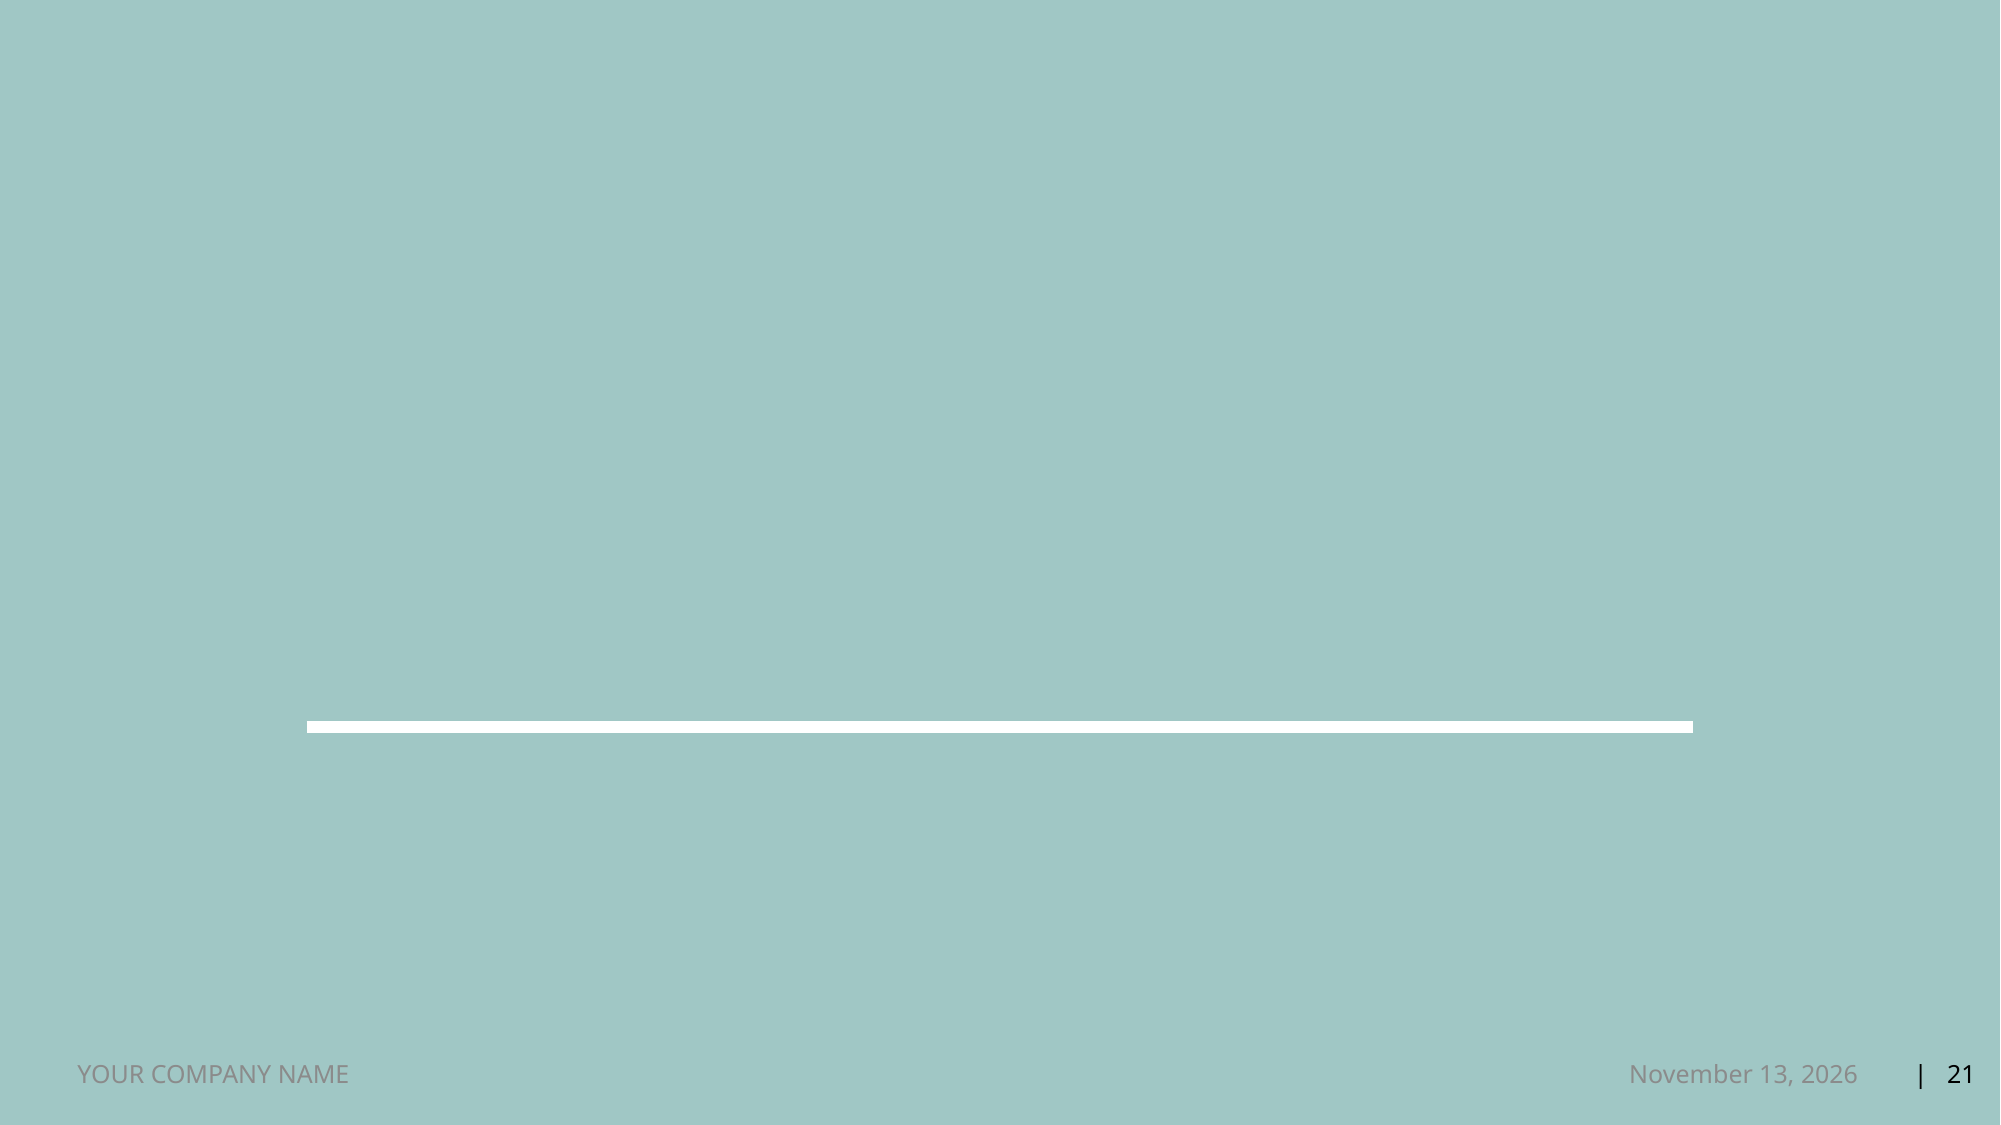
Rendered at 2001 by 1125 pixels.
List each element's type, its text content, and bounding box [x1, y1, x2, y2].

slide_number | 21 [1890, 1046, 1991, 1106]
footer YOUR COMPANY NAME [62, 1046, 798, 1106]
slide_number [1365, 1046, 1874, 1106]
